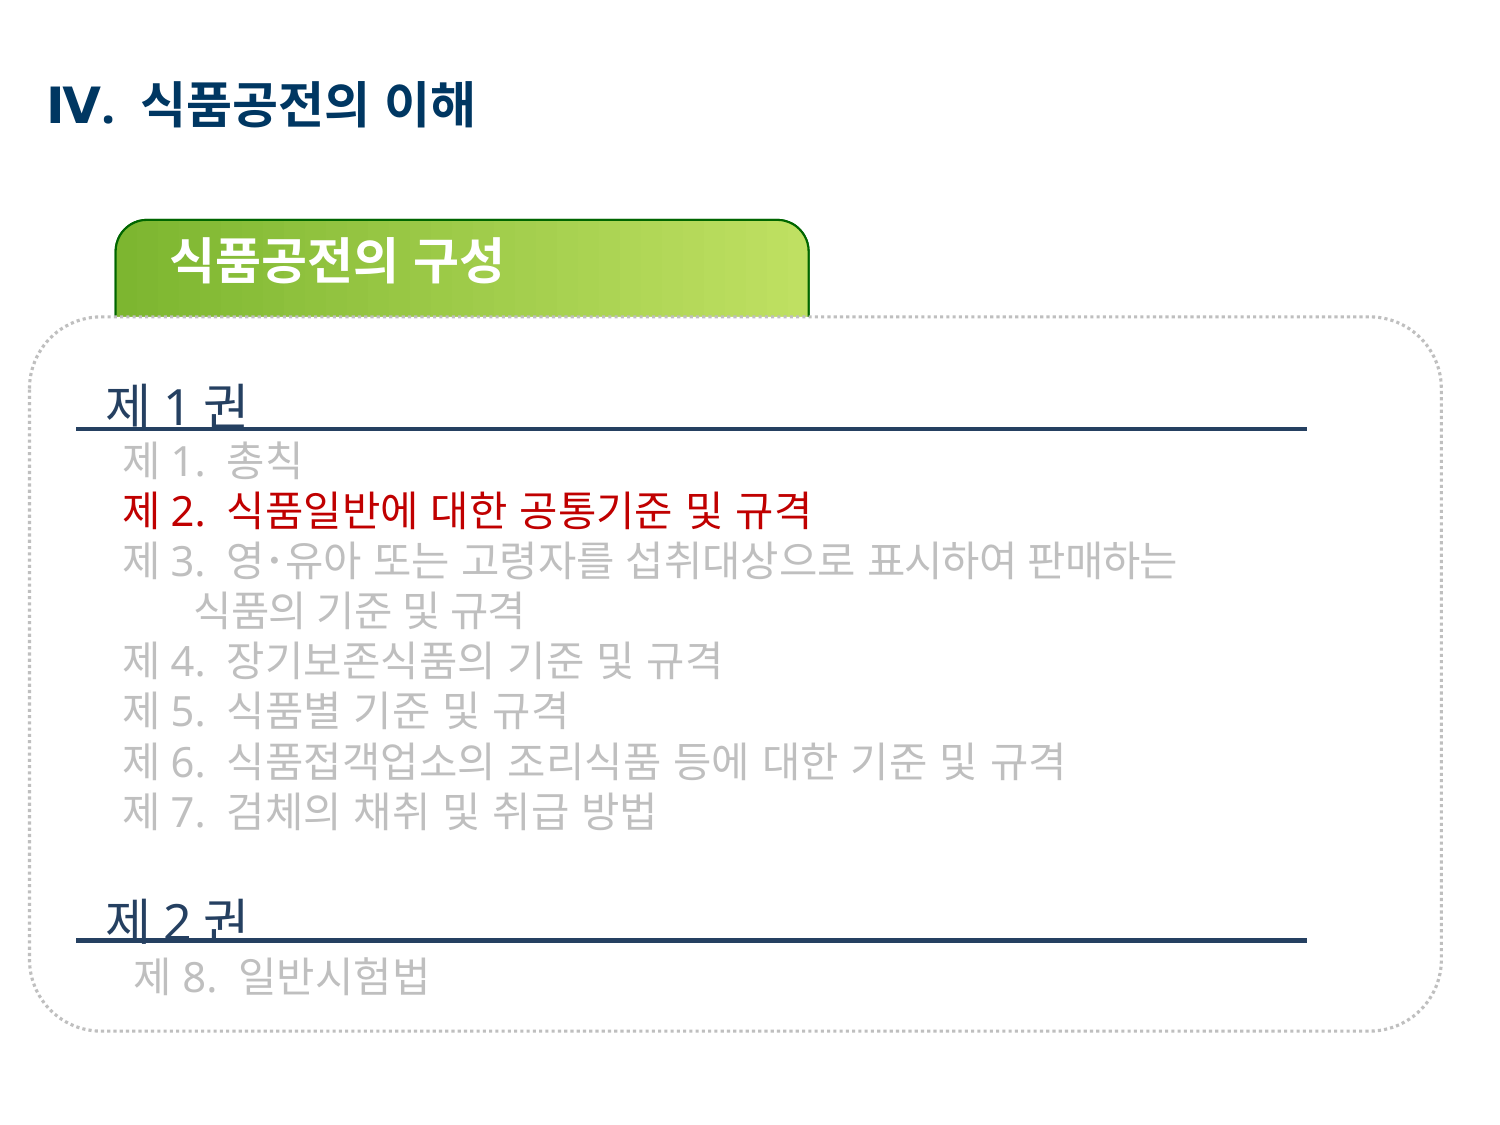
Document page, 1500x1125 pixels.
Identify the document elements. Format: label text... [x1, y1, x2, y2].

text_box 식품공전의 구성 [115, 219, 809, 316]
text_box 제1권 제1. 총칙 제2. 식품일반에 대한 공통기준 및 규격 제3. 영･유아 또는 고령자를 섭취대상으로 표시하여 판매하는 식품의 기준 및 규격 제4. 장기보존식품의 기준 및 규격 제5. 식품별 기준 및 규격 제6. 식품접객업소의 조리식품 등에 대한 기준 및 규격 제7. 검체의 채취 및 취급 방법 제2권 제8. 일반시험법 [29, 316, 1442, 1032]
text_box Ⅳ. 식품공전의 이해 [31, 66, 809, 149]
